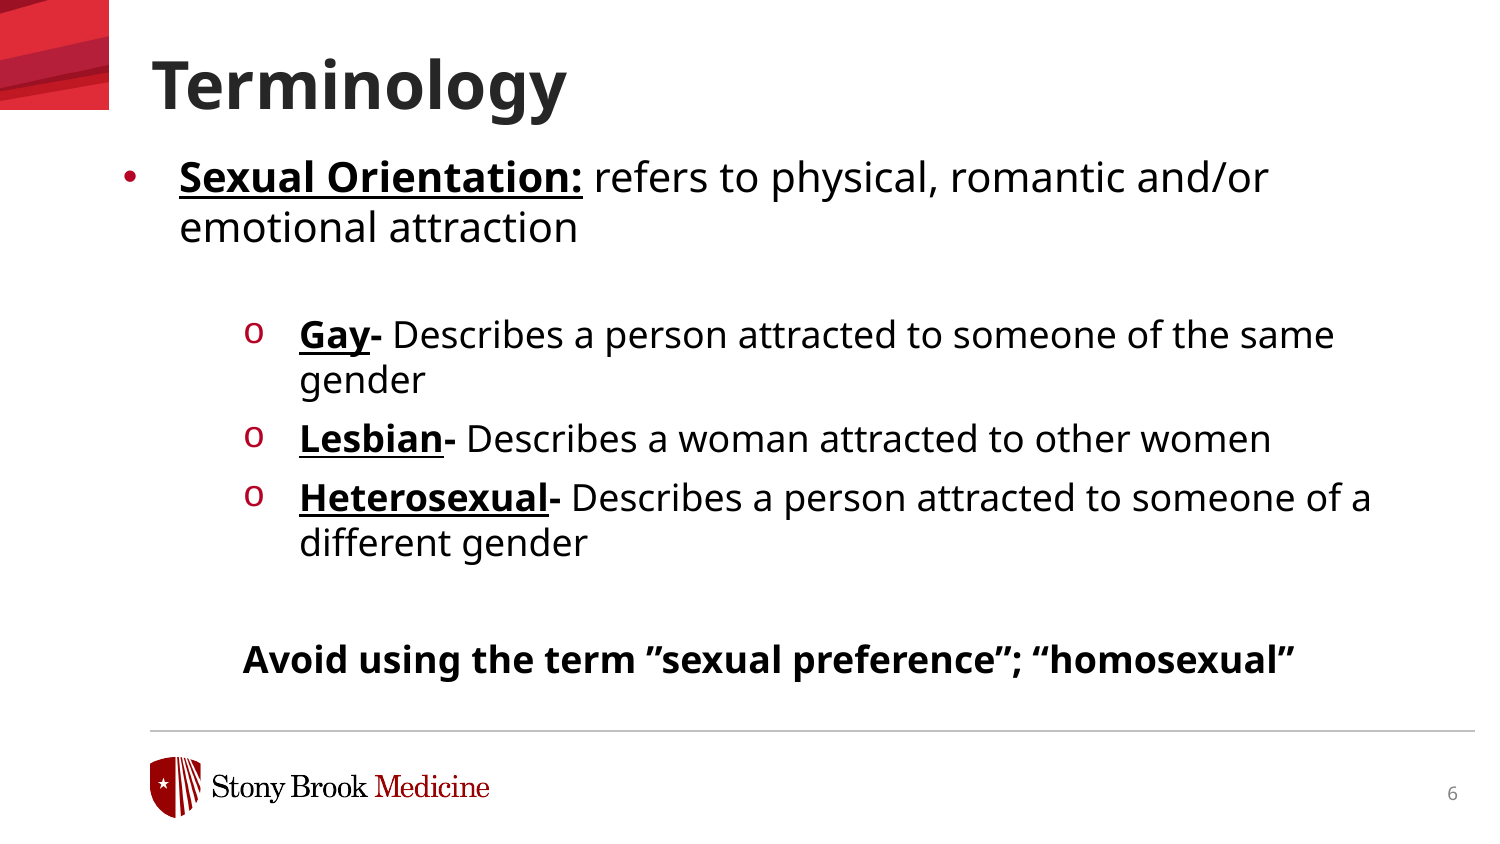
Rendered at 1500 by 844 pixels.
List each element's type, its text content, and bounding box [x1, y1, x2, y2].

picture [0, 0, 109, 110]
title Terminology [151, 50, 1477, 151]
text_box Sexual Orientation: refers to physical, romantic and/or emotional attraction Gay- Describes a person attracted to someone of the same gender Lesbian- Describes a woman attracted to other women Heterosexual- Describes a person attracted to someone of a different gender Avoid using the term ”sexual preference”; “homosexual” [122, 151, 1477, 834]
text_box [462, 78, 490, 131]
